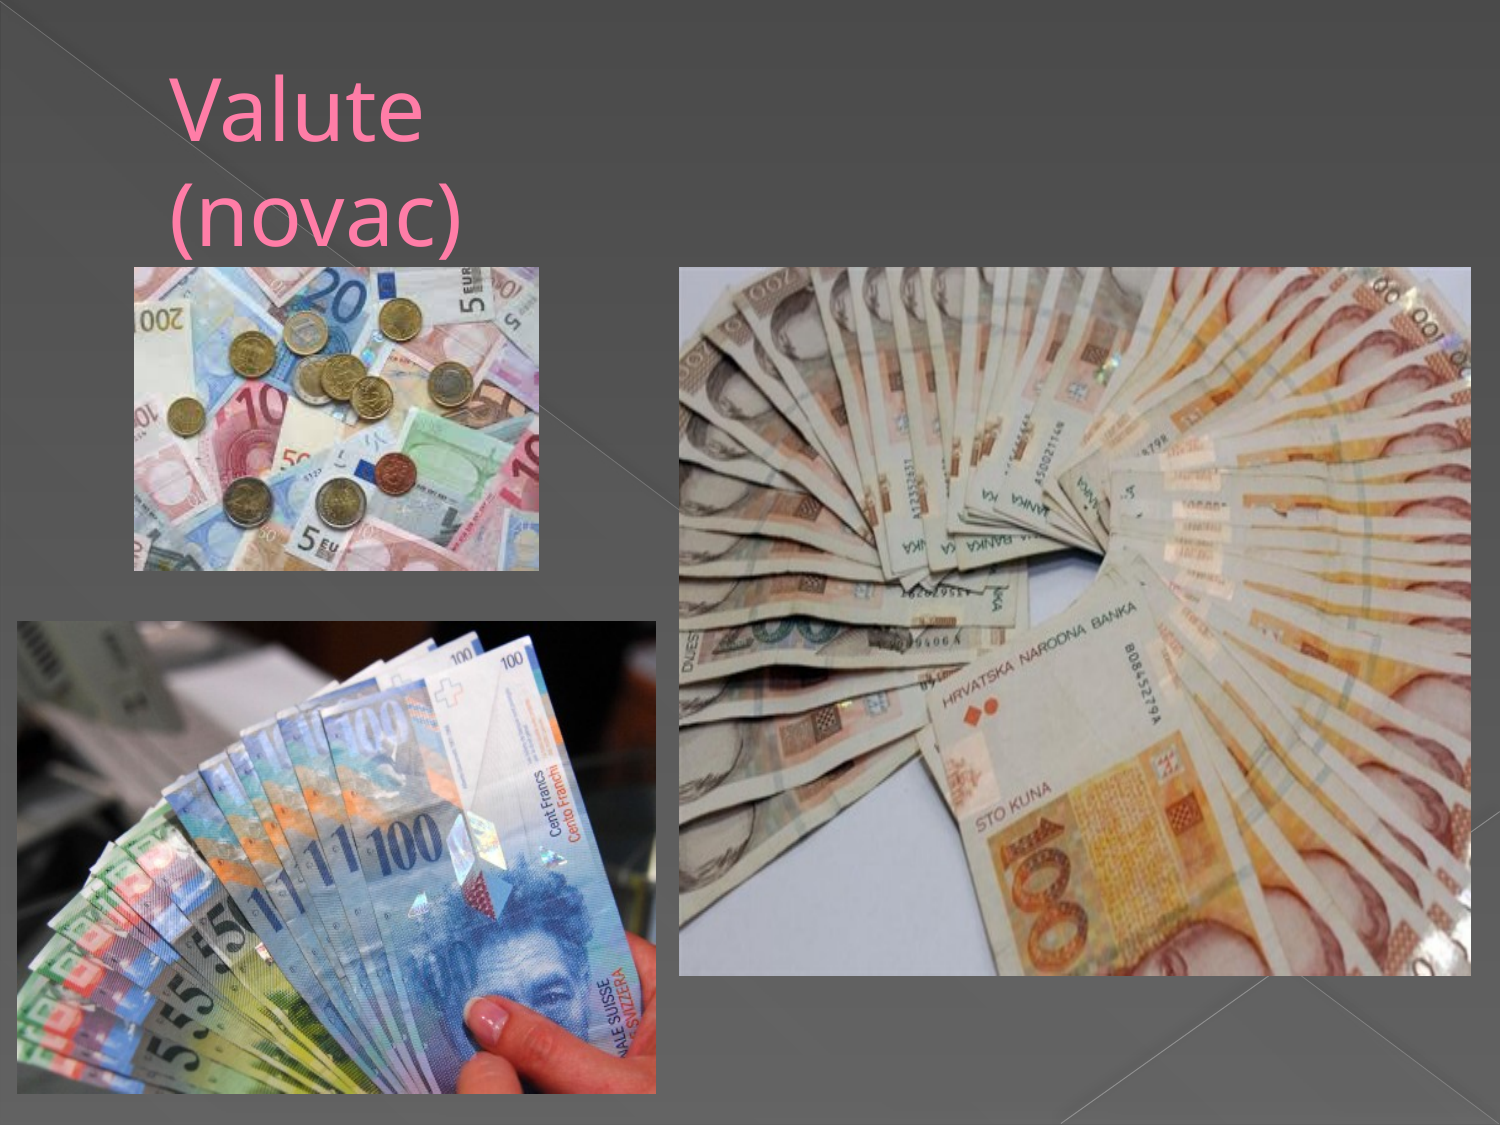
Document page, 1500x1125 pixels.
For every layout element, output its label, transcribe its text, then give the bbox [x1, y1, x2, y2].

picture [678, 266, 1471, 977]
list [133, 266, 540, 571]
picture [17, 621, 656, 1095]
title Valute (novac) [75, 43, 1425, 274]
